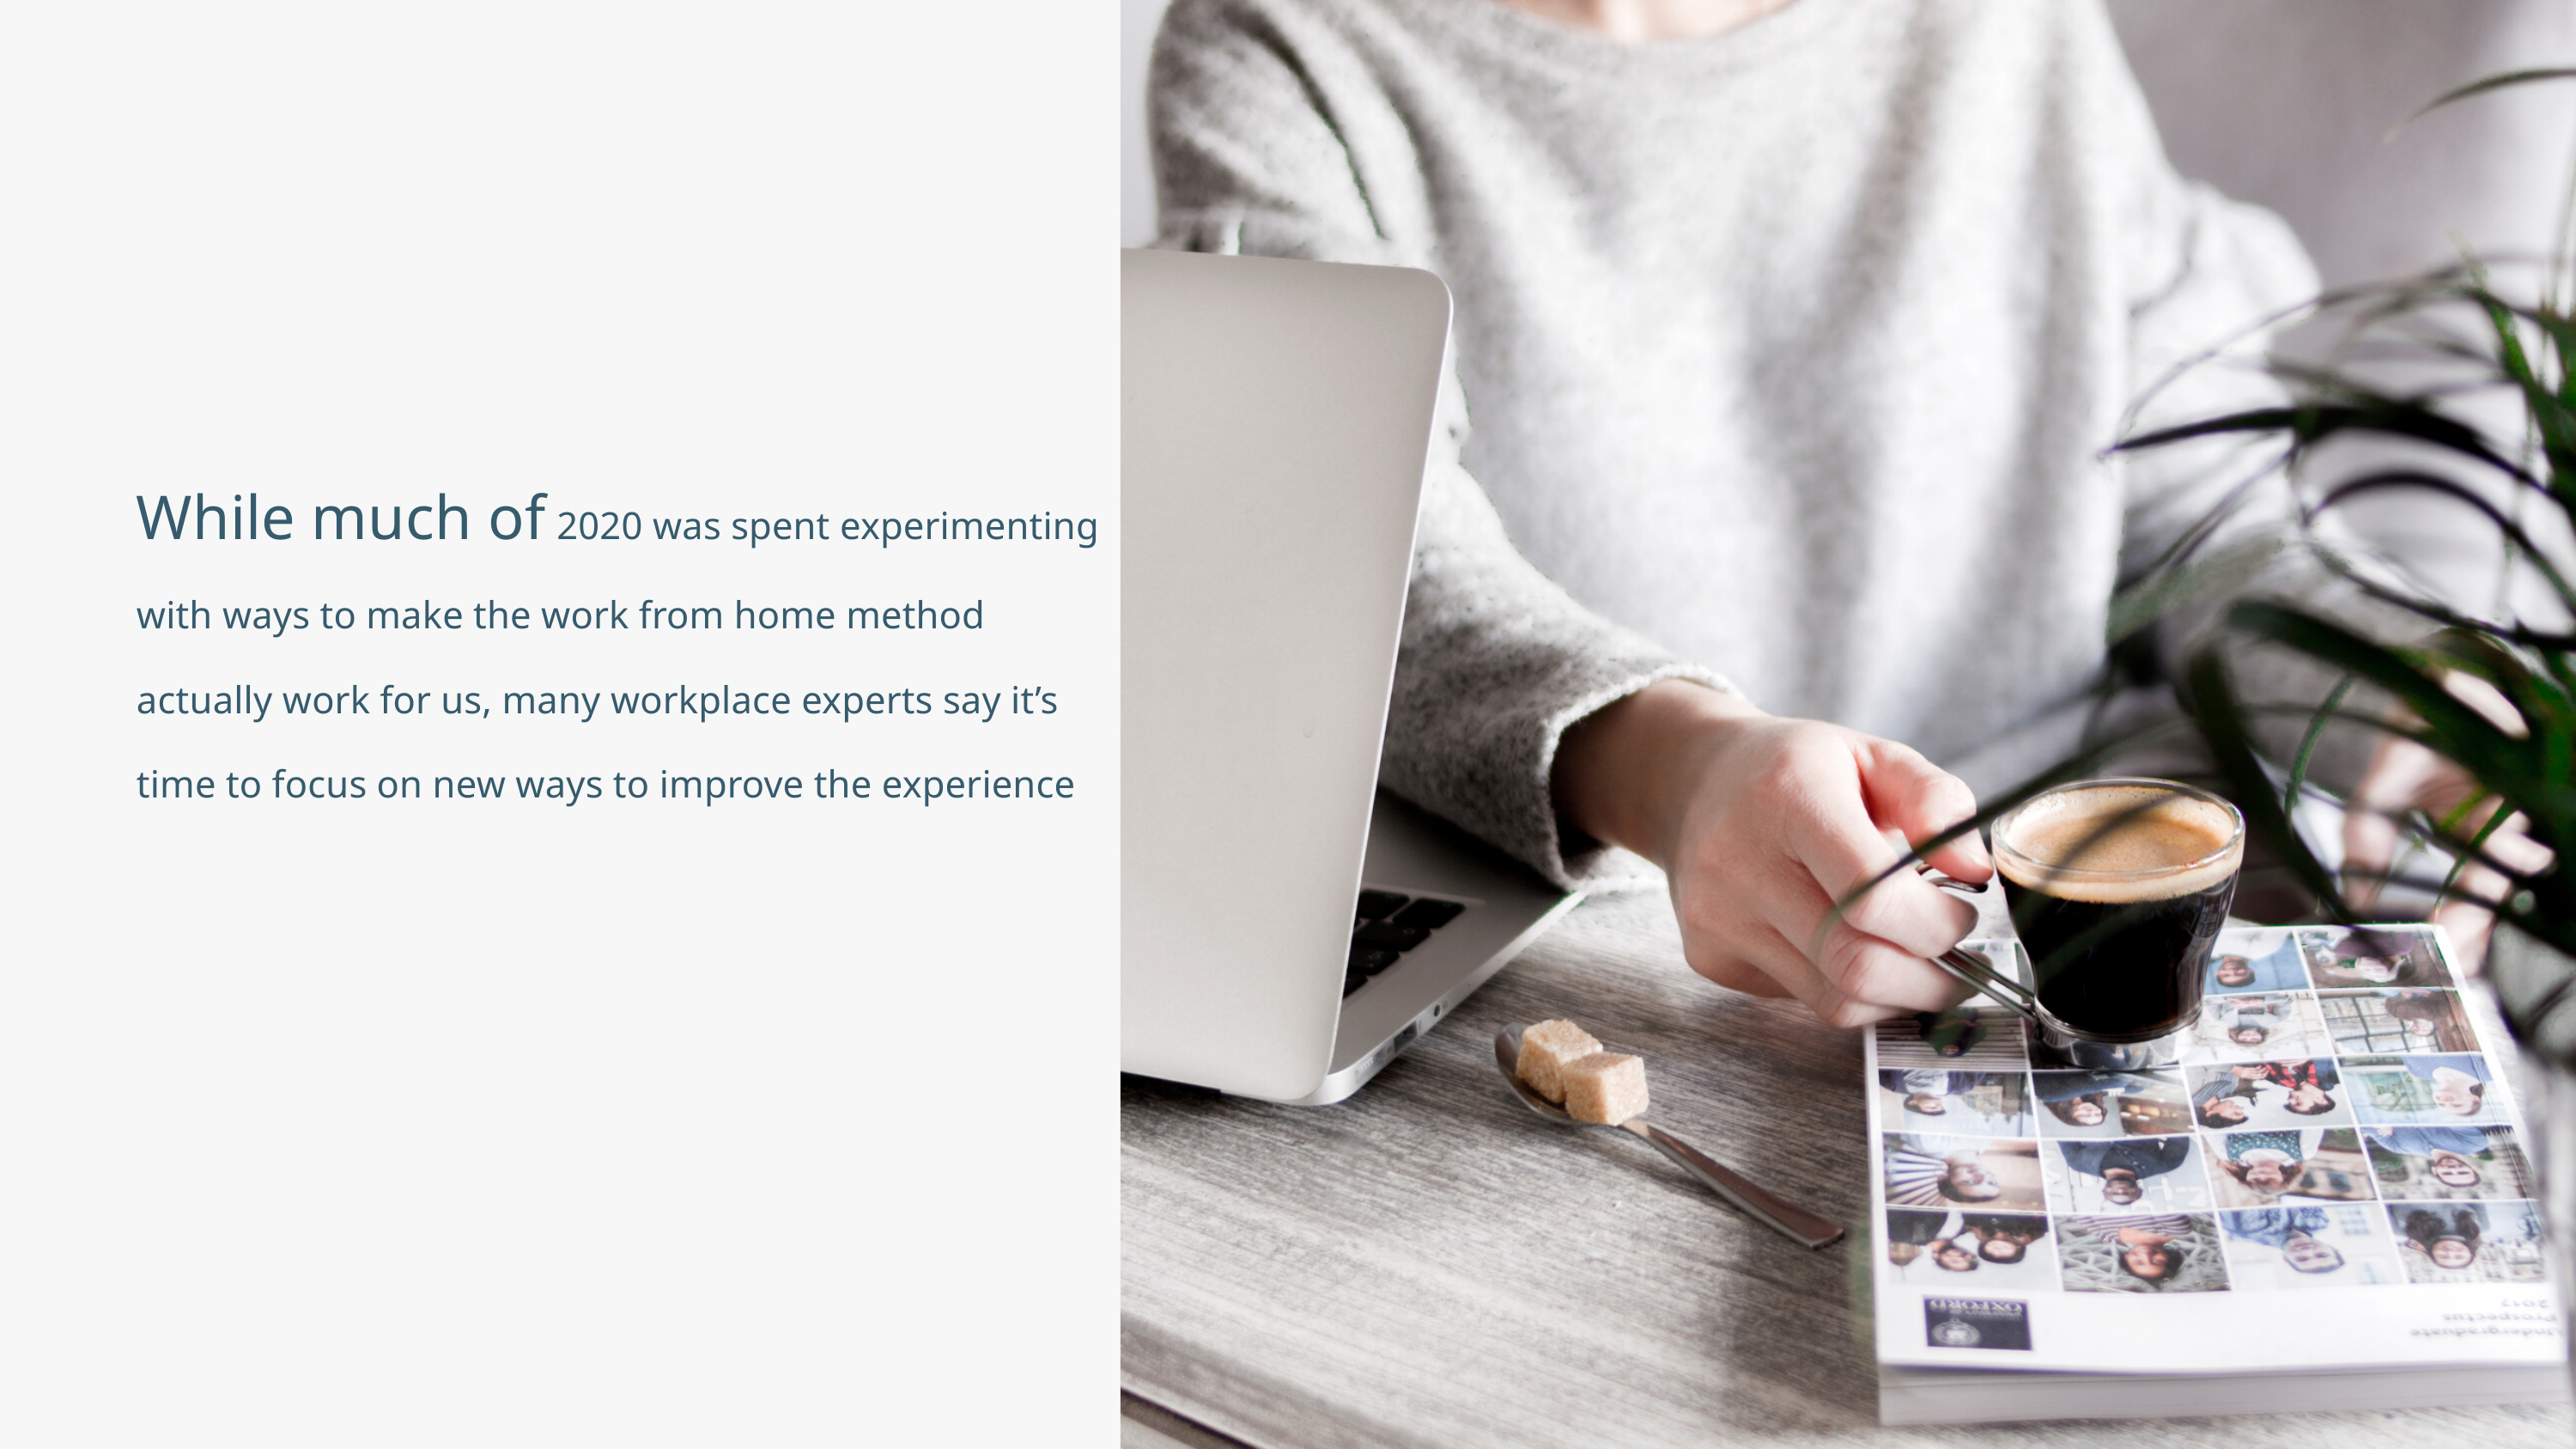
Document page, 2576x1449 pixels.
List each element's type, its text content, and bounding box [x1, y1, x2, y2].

picture [1120, 0, 2576, 1449]
text_box While much of 2020 was spent experimenting with ways to make the work from home method actually work for us, many workplace experts say it’s time to focus on new ways to improve the experience [136, 467, 1115, 806]
